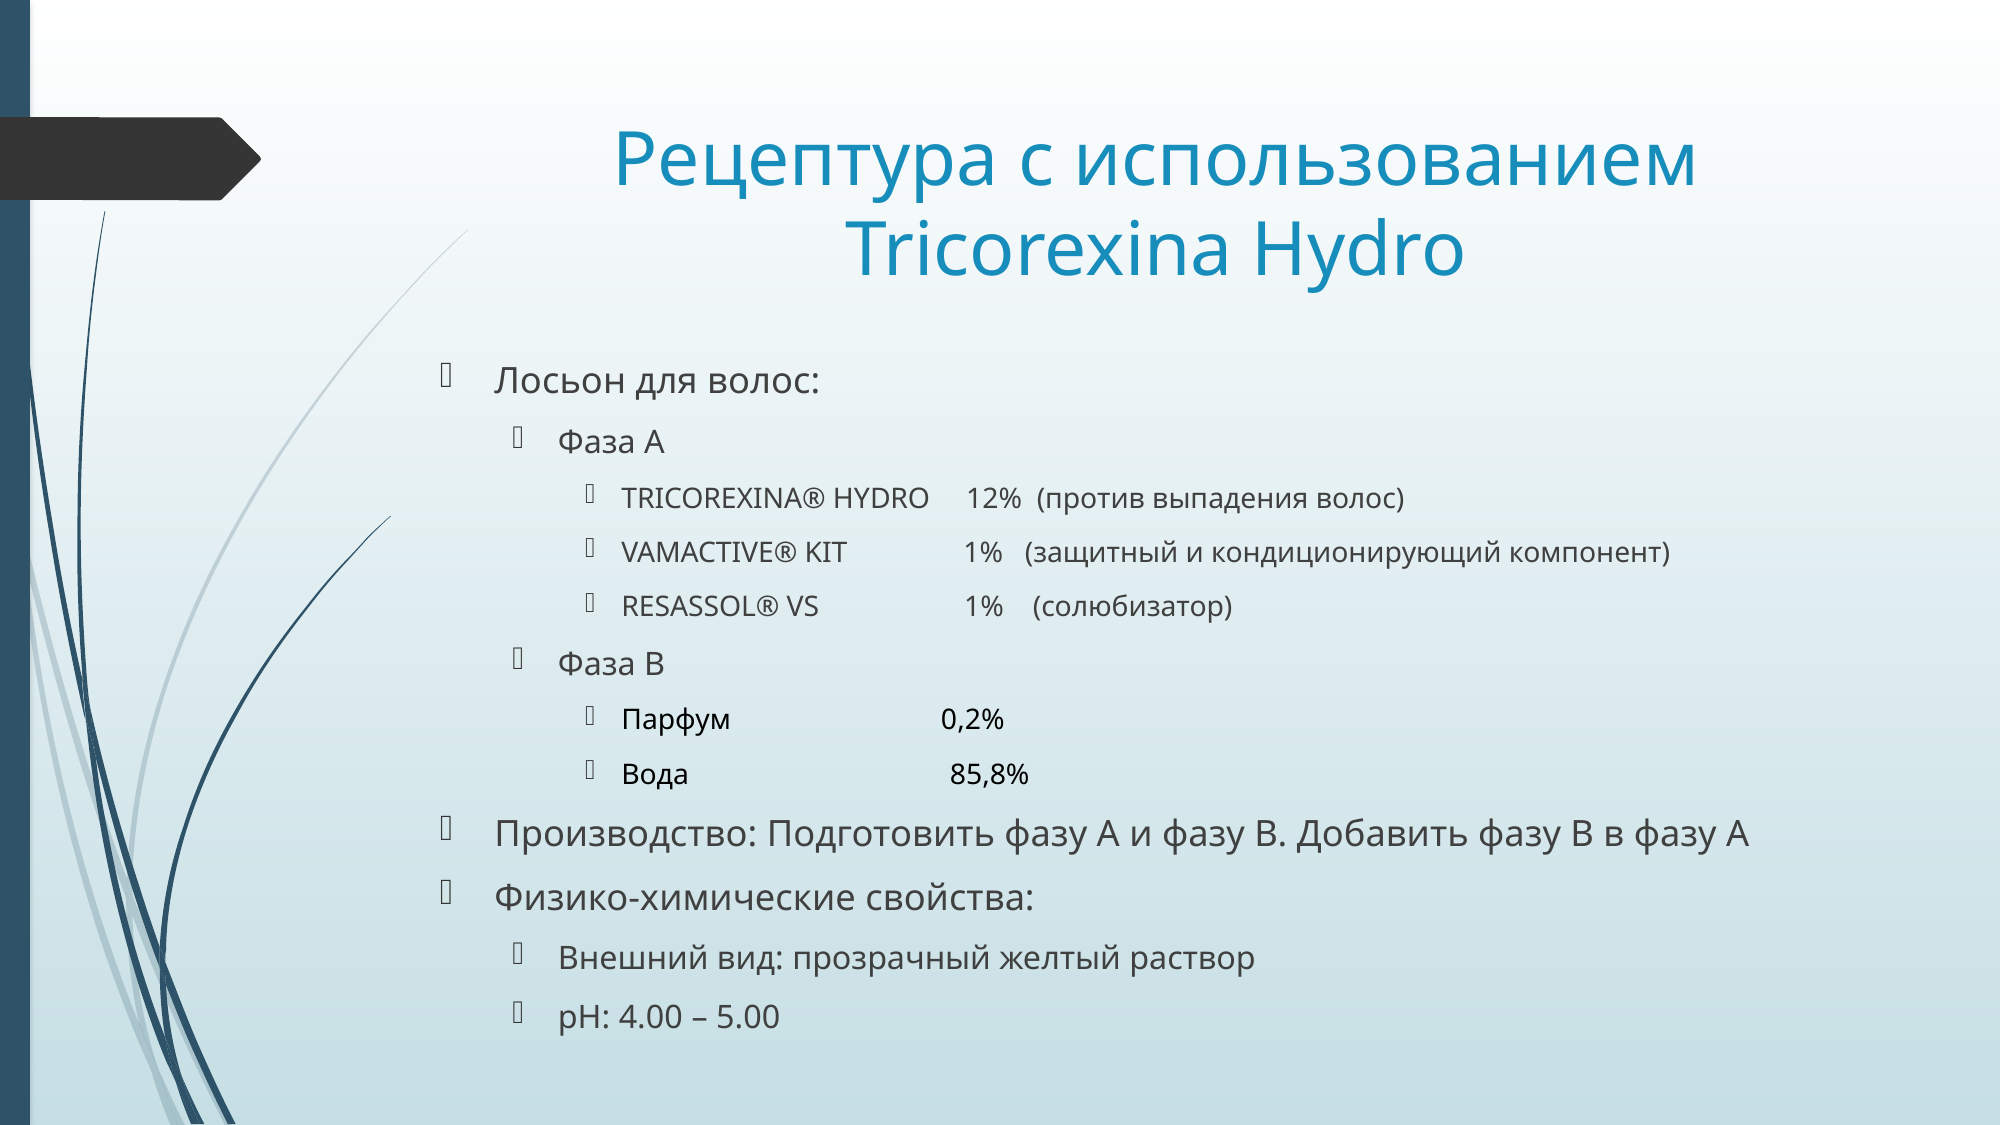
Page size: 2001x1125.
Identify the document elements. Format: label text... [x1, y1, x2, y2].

title Рецептура с использованием Tricorexina Hydro [425, 102, 1888, 313]
list Лосьон для волос: Фаза А TRICOREXINA® HYDRO 12% (против выпадения волос) VAMACTIVE® KIT 1% (защитный и кондиционирующий компонент) RESASSOL® VS 1% (солюбизатор) Фаза В Парфум 0,2% Вода 85,8% Производство: Подготовить фазу A и фазу B. Добавить фазу B в фазу A Физико-химические свойства: Внешний вид: прозрачный желтый раствор рН: 4.00 – 5.00 [424, 350, 1888, 1045]
